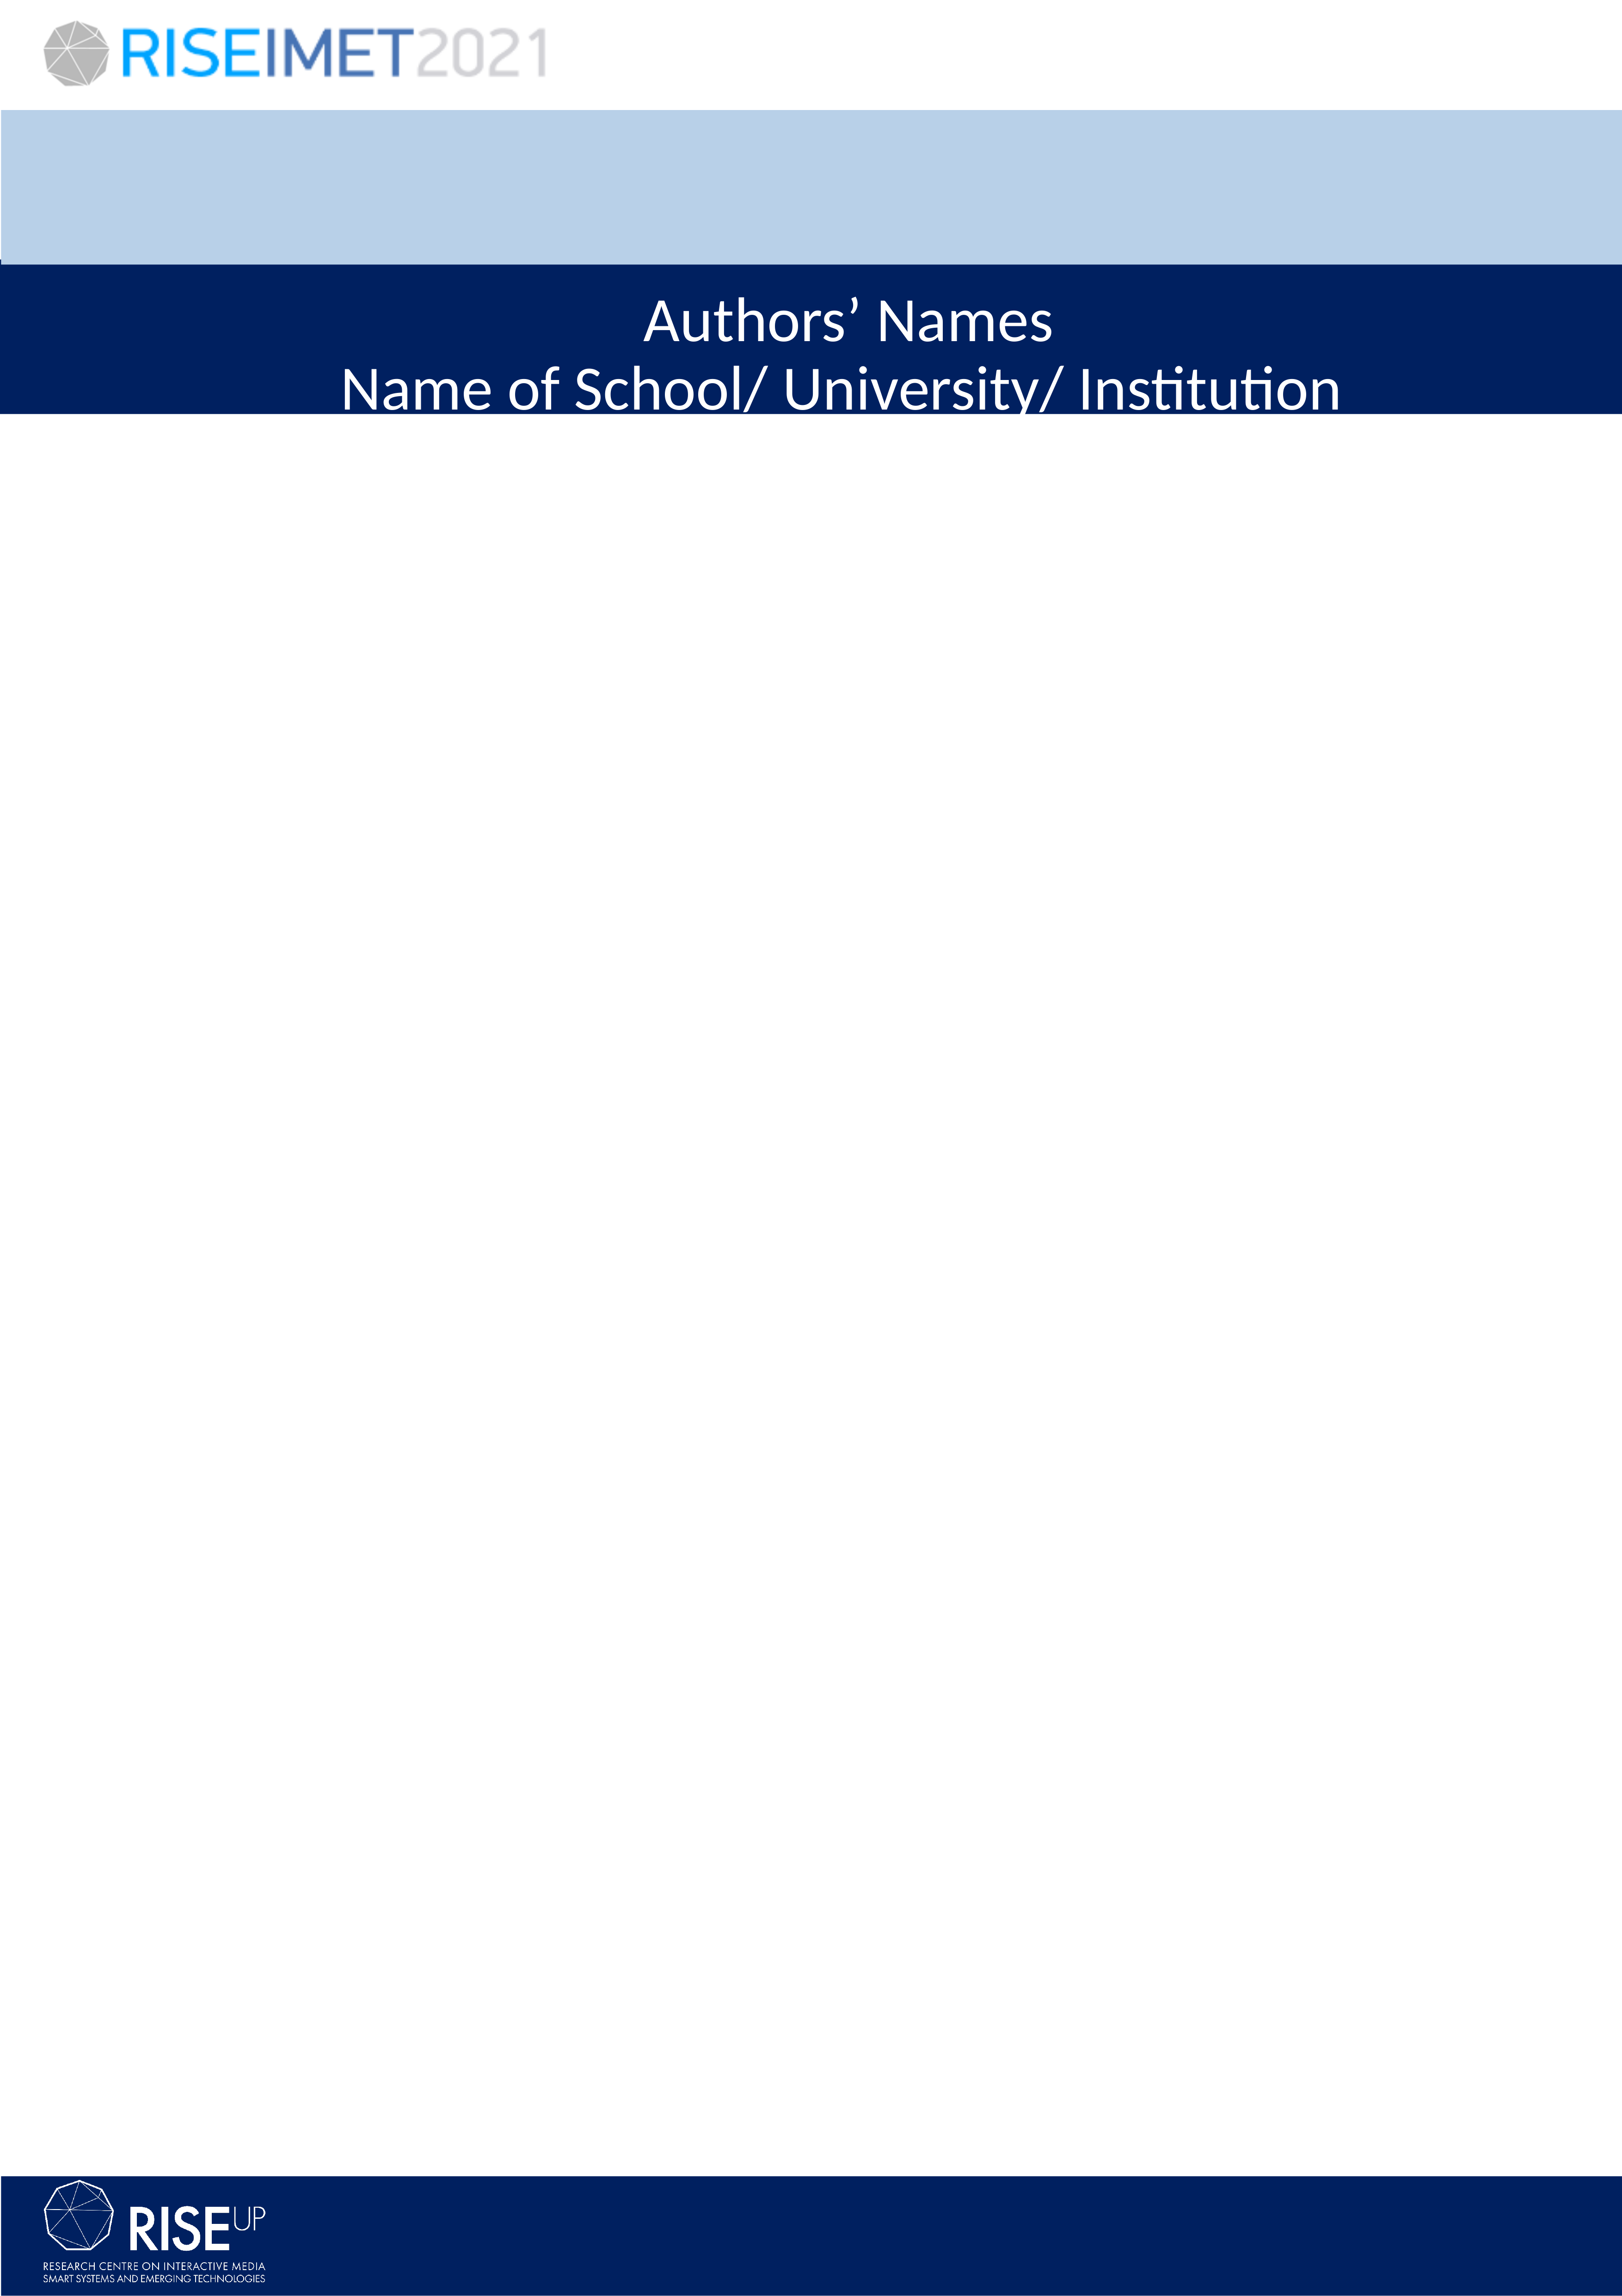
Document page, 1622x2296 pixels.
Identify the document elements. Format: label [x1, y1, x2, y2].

picture [35, 2170, 275, 2292]
picture [40, 17, 557, 92]
